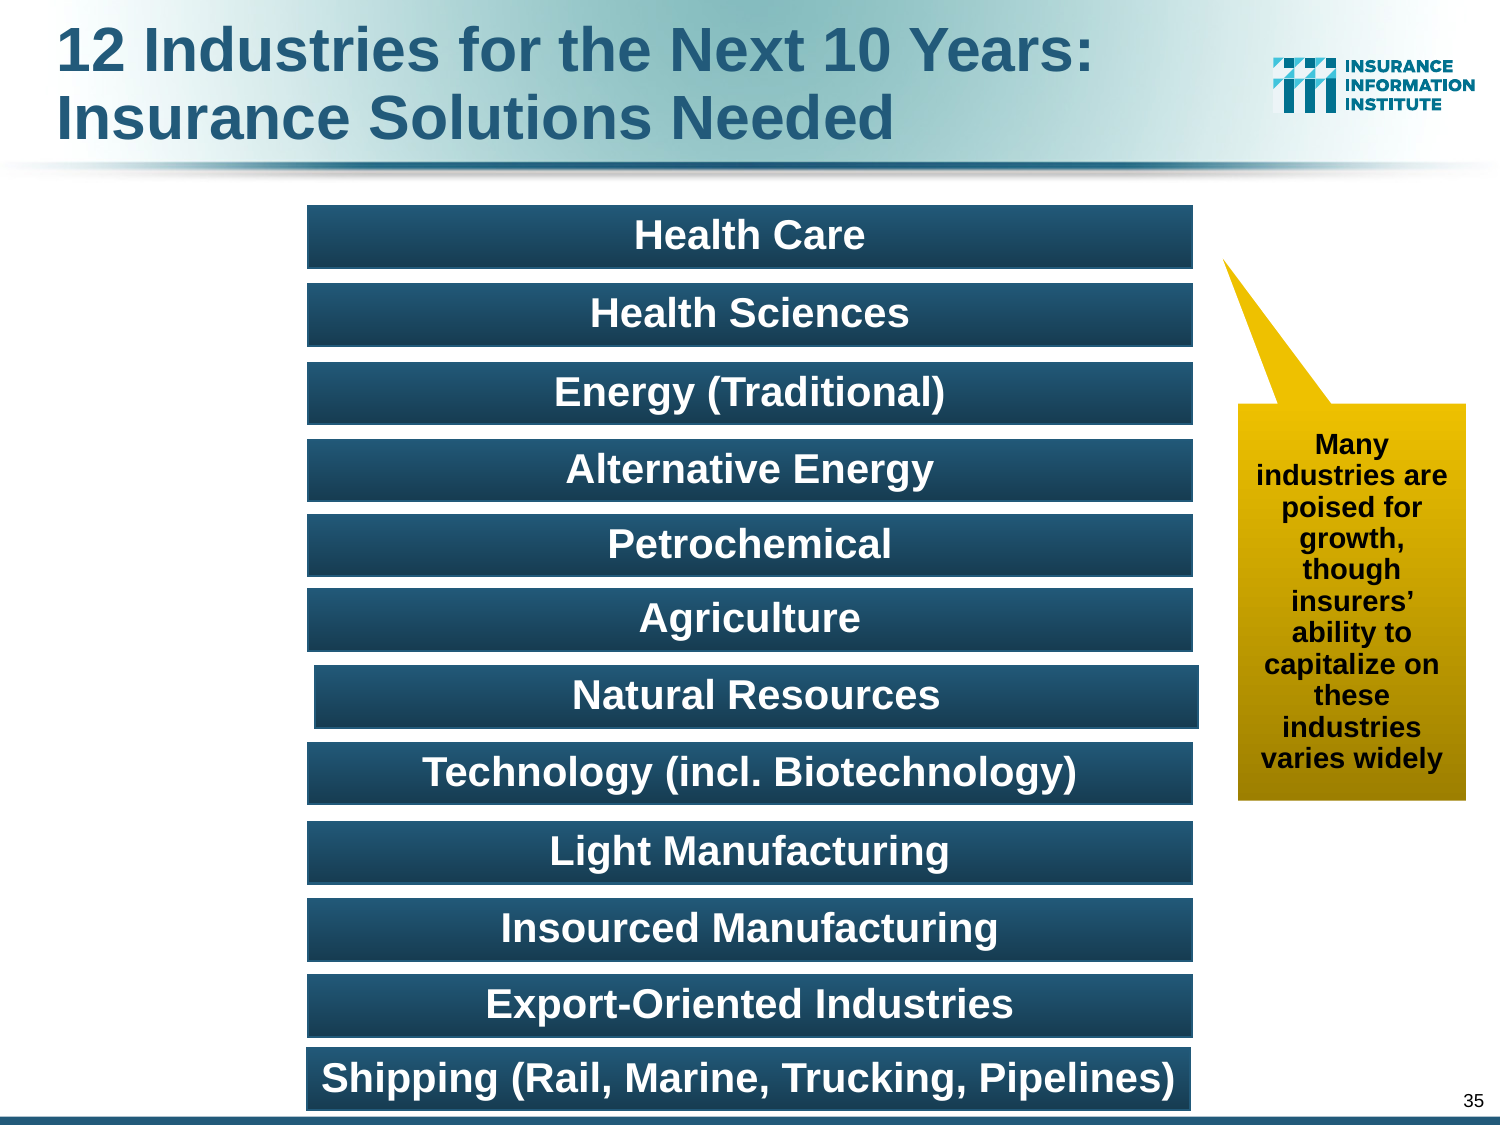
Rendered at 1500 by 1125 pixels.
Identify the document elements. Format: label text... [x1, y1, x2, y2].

text_box Light Manufacturing [308, 821, 1192, 884]
text_box Petrochemical [308, 514, 1192, 577]
text_box Export-Oriented Industries [308, 975, 1192, 1037]
text_box Agriculture [308, 589, 1192, 651]
title 12 Industries for the Next 10 Years: Insurance Solutions Needed [48, 14, 1264, 157]
text_box Technology (incl. Biotechnology) [308, 742, 1192, 805]
picture [0, 0, 1500, 189]
slide_number 35 [1410, 1091, 1485, 1112]
text_box Health Care [308, 206, 1192, 269]
text_box Insourced Manufacturing [308, 898, 1192, 961]
text_box Shipping (Rail, Marine, Trucking, Pipelines) [306, 1048, 1191, 1111]
text_box Energy (Traditional) [308, 362, 1192, 425]
text_box Natural Resources [314, 665, 1199, 728]
text_box Many industries are poised for growth, though insurers’ ability to capitalize on these industries varies widely [1213, 242, 1469, 803]
text_box Health Sciences [308, 284, 1192, 346]
text_box Alternative Energy [308, 439, 1192, 502]
